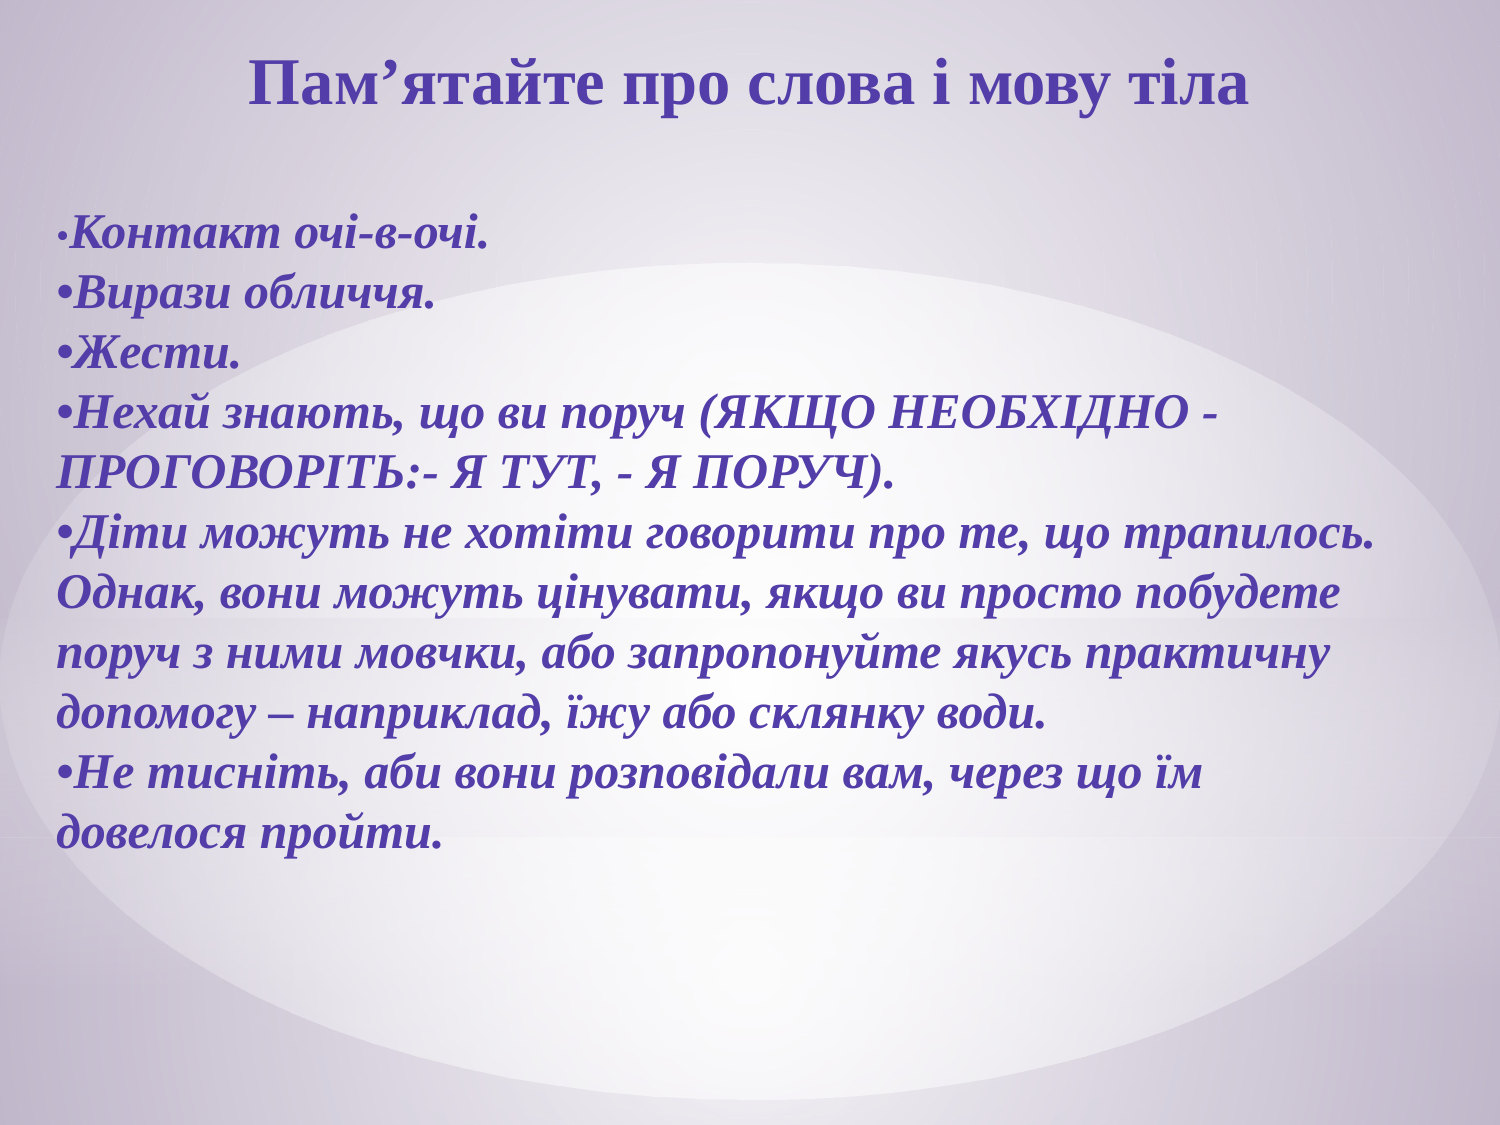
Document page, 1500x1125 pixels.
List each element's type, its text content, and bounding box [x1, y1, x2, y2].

text_box Пам’ятайте про слова і мову тіла •Контакт очі-в-очі. •Вирази обличчя. •Жести. •Нехай знають, що ви поруч (ЯКЩО НЕОБХІДНО - ПРОГОВОРІТЬ:- Я ТУТ, - Я ПОРУЧ). •Діти можуть не хотіти говорити про те, що трапилось. Однак, вони можуть цінувати, якщо ви просто побудете поруч з ними мовчки, або запропонуйте якусь практичну допомогу – наприклад, їжу або склянку води. •Не тисніть, аби вони розповідали вам, через що їм довелося пройти. [41, 30, 1459, 866]
